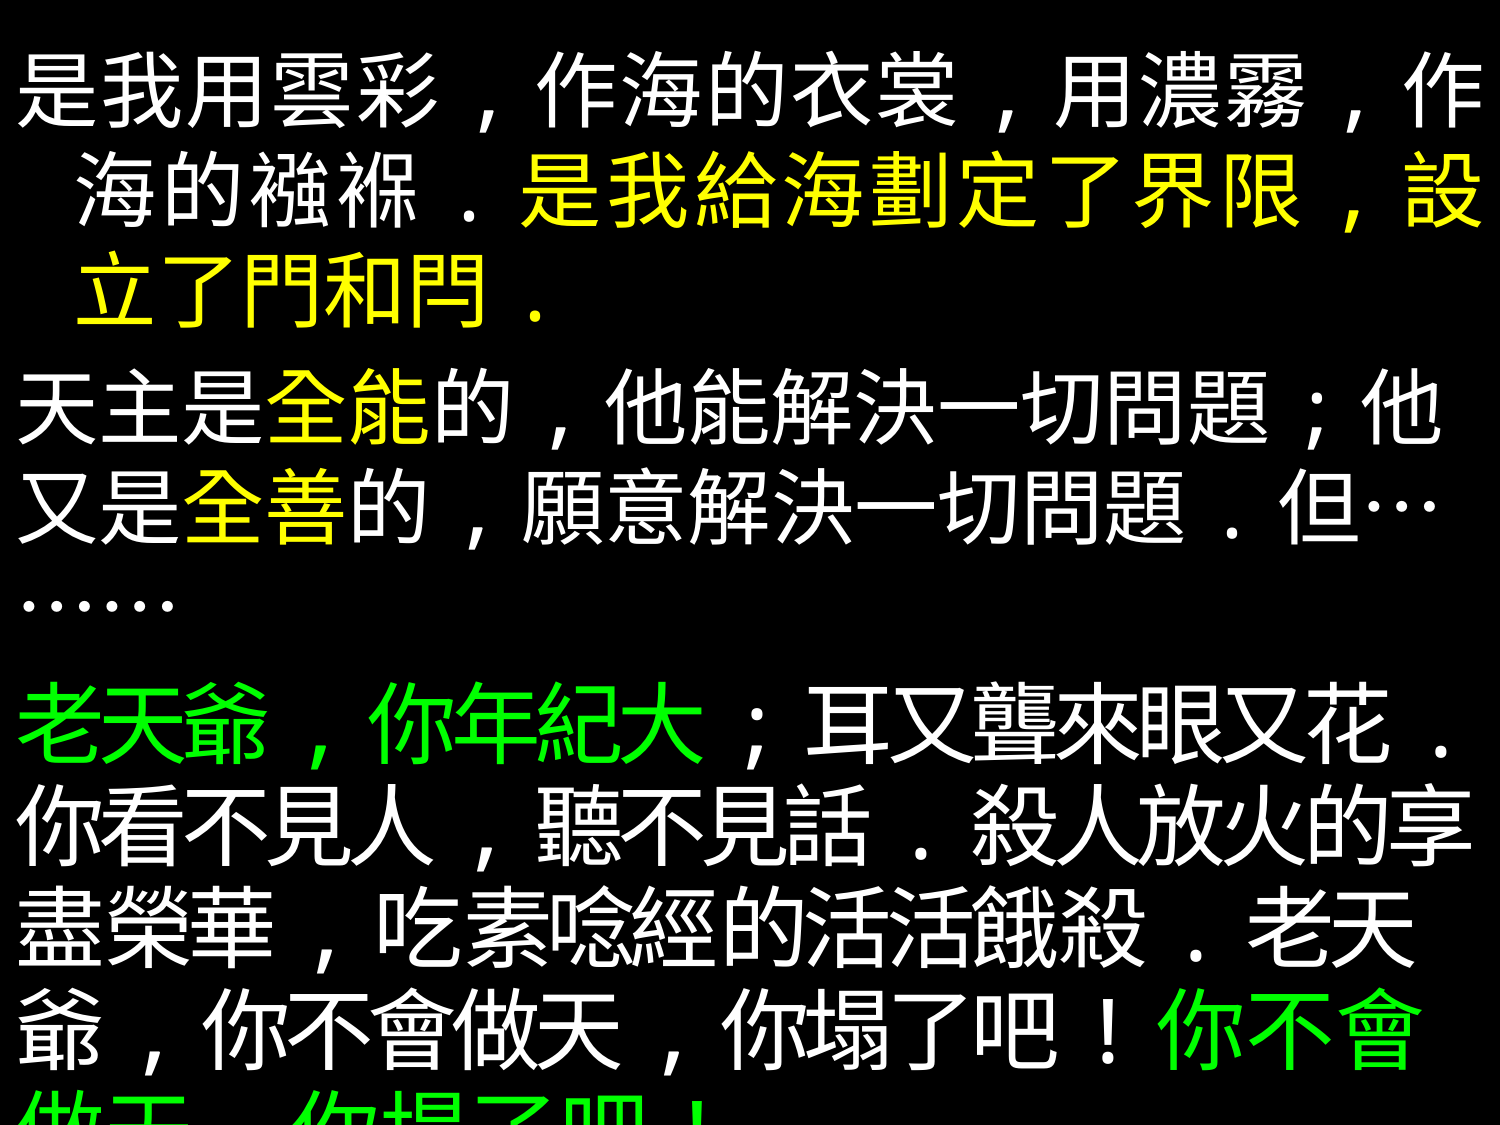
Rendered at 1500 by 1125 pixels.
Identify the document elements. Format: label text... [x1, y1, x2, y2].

list 是我用雲彩,作海的衣裳,用濃霧,作海的襁褓.是我給海劃定了界限,設立了門和閂. 天主是全能的,他能解決一切問題;他又是全善的,願意解決一切問題.但……… 老天爺,你年紀大;耳又聾來眼又花.你看不見人,聽不見話.殺人放火的享盡榮華,吃素唸經的活活餓殺.老天爺,你不會做天,你塌了吧!你不會做天,你塌了吧! [0, 30, 1500, 1125]
